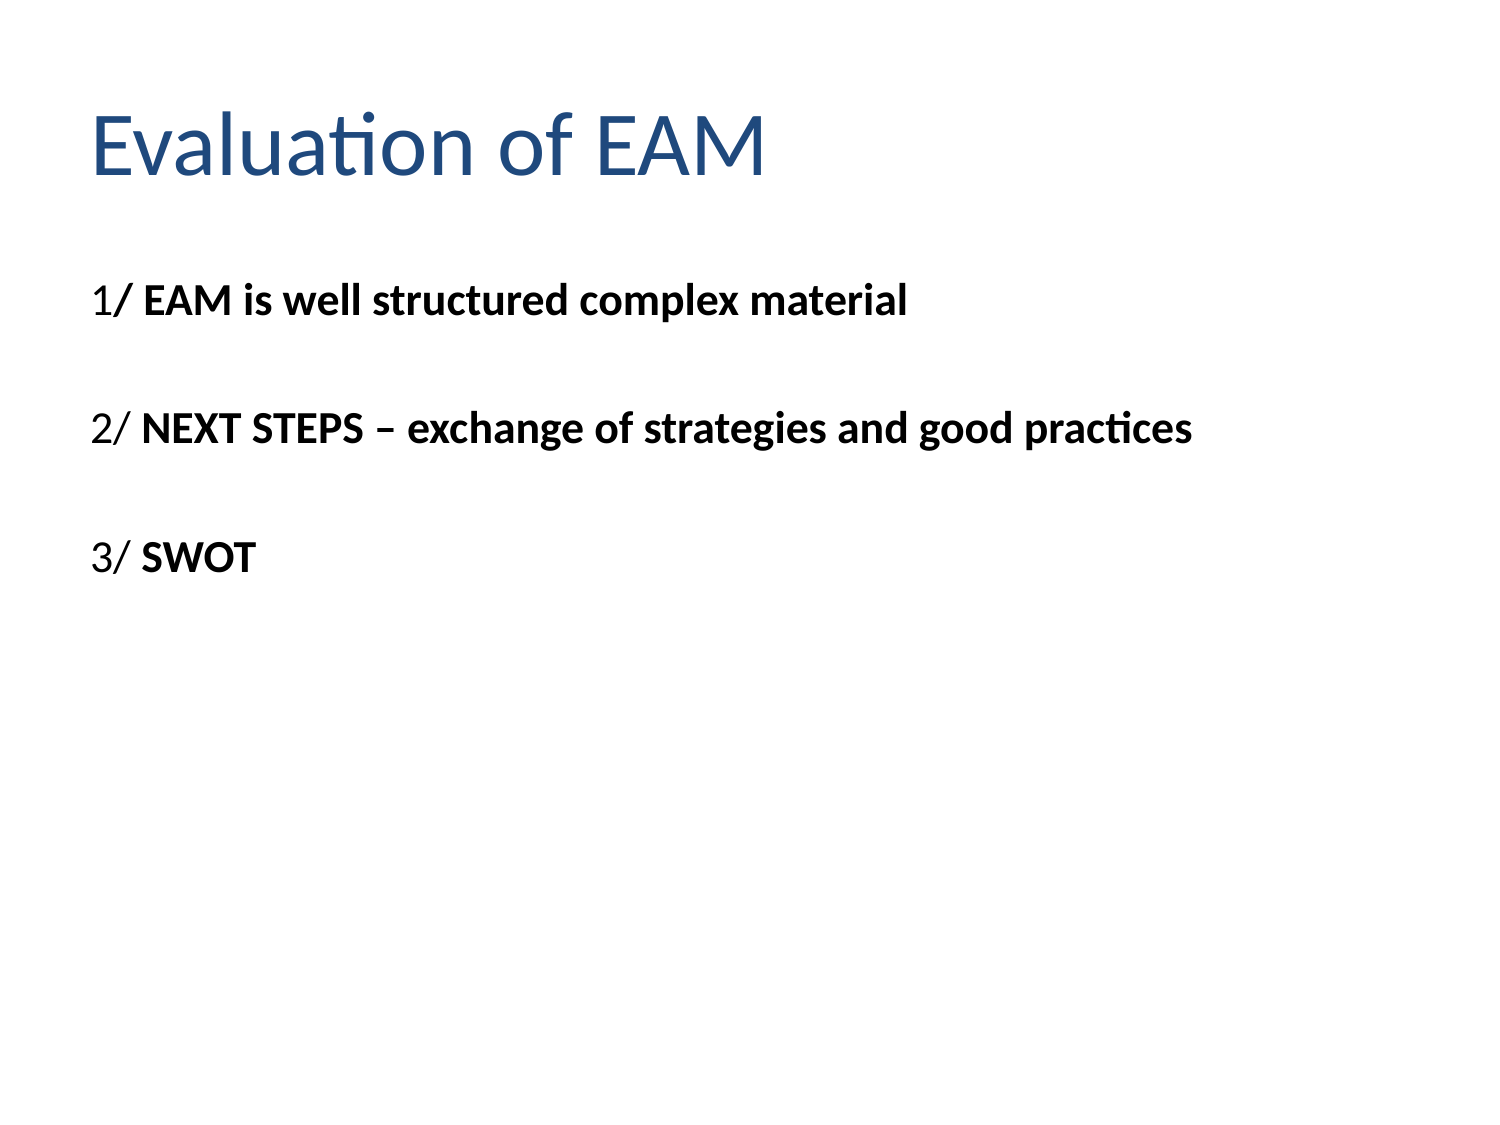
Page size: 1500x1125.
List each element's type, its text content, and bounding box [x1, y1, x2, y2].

title Evaluation of EAM [75, 45, 1425, 233]
list 1/ EAM is well structured complex material 2/ NEXT STEPS – exchange of strategies and good practices 3/ SWOT [75, 262, 1425, 1005]
